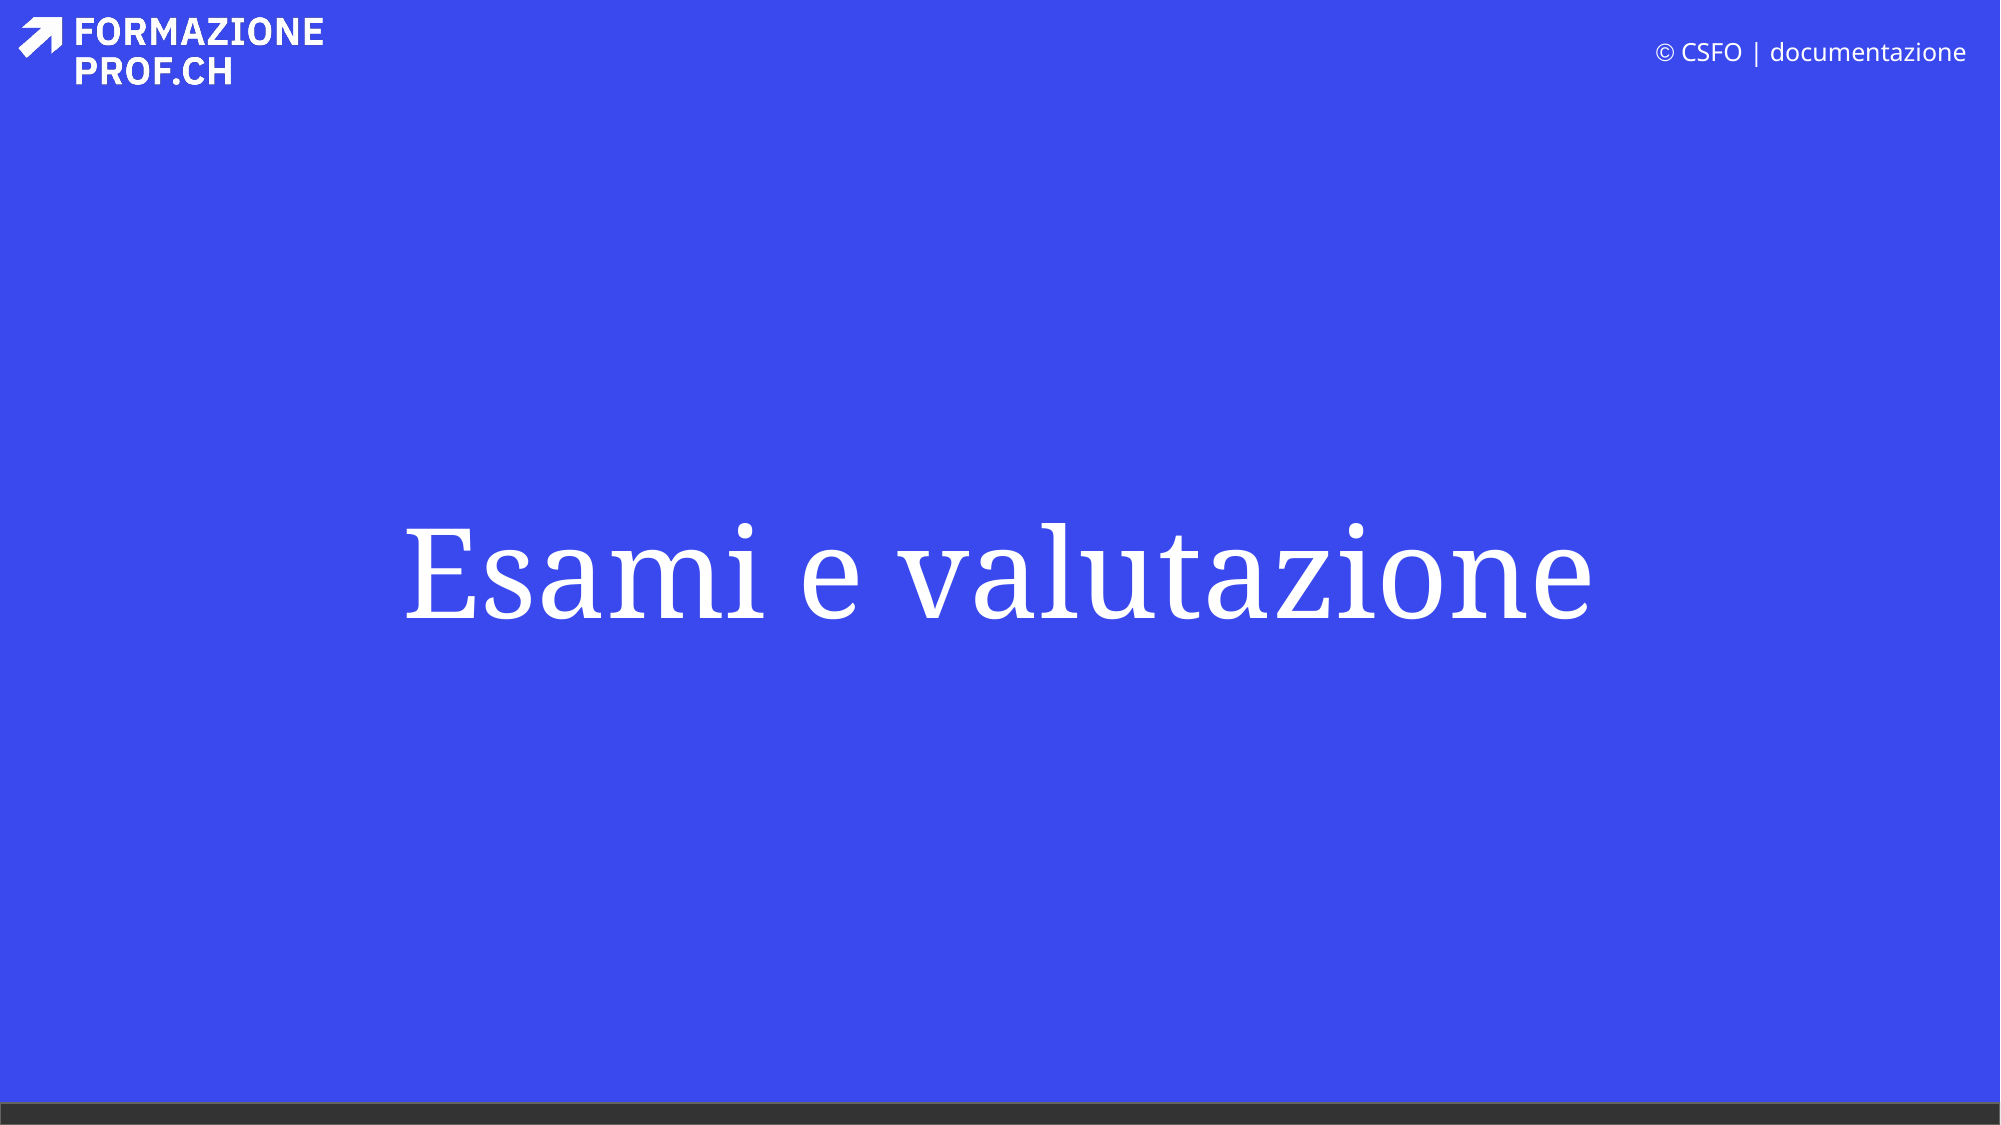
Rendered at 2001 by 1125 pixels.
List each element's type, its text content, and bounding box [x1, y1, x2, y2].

title Esami e valutazione [249, 471, 1750, 654]
picture [18, 17, 324, 85]
